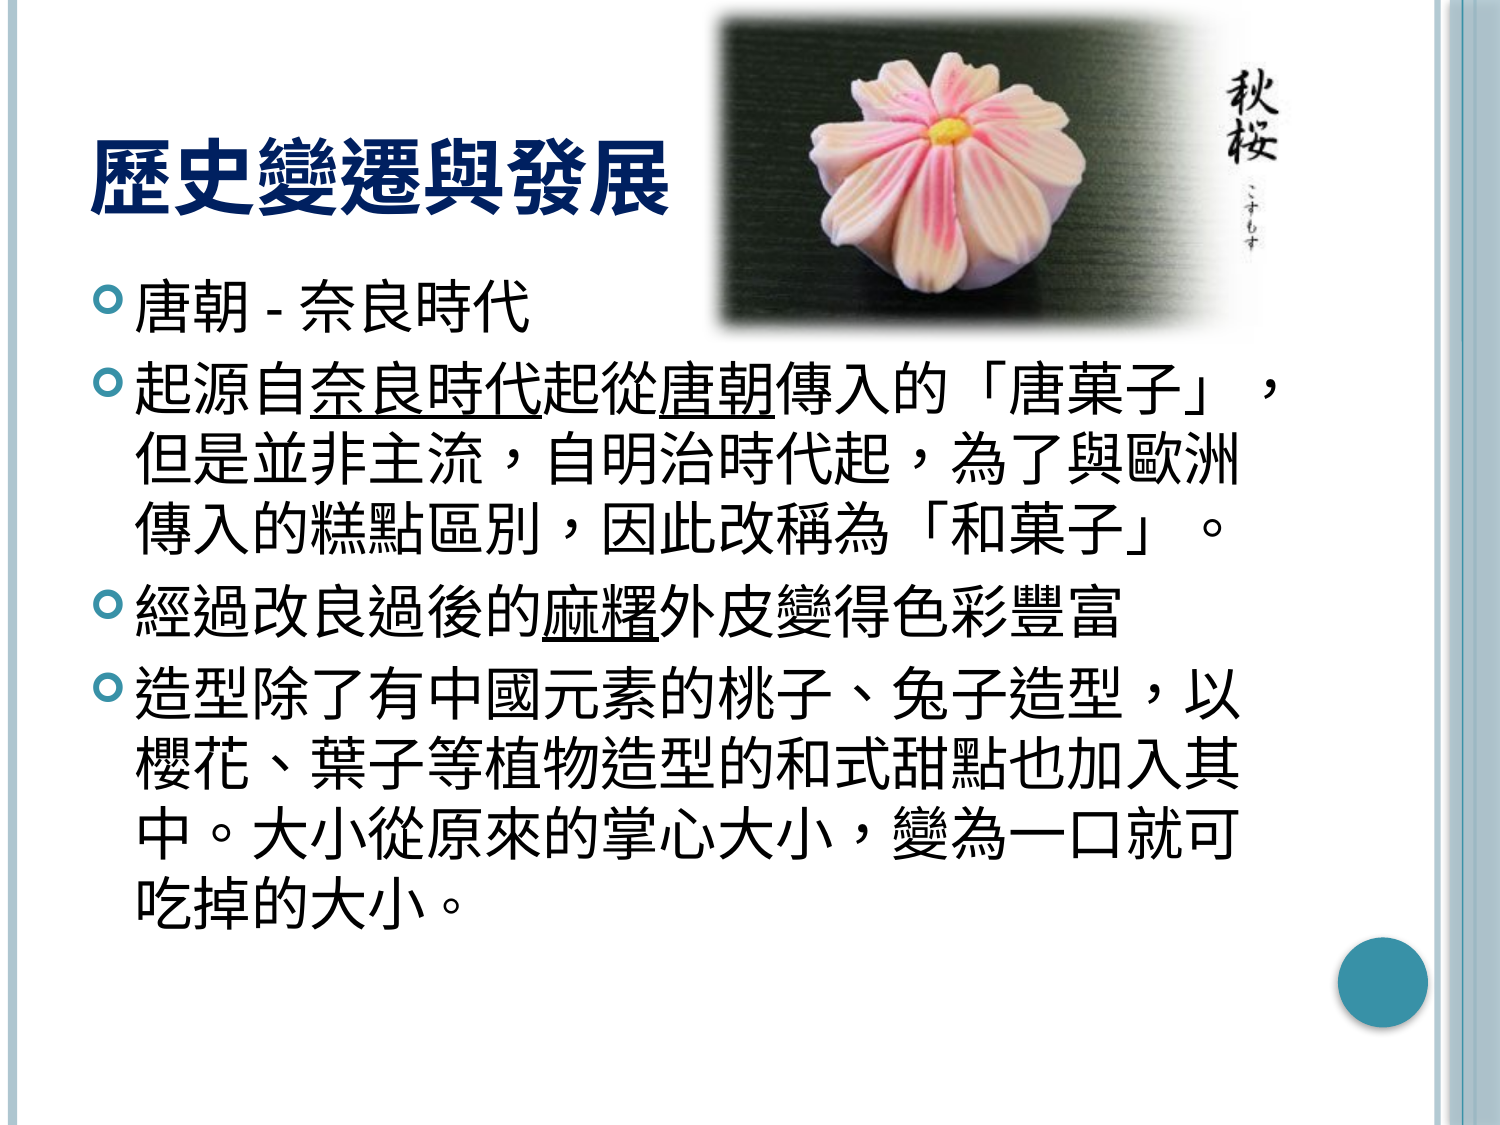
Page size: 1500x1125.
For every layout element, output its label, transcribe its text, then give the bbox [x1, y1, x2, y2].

picture [702, 0, 1329, 345]
title 歷史變遷與發展 [75, 45, 696, 233]
list 唐朝-奈良時代 起源自奈良時代起從唐朝傳入的「唐菓子」，但是並非主流，自明治時代起，為了與歐洲傳入的糕點區別，因此改稱為「和菓子」。 經過改良過後的麻糬外皮變得色彩豐富 造型除了有中國元素的桃子、兔子造型，以櫻花、葉子等植物造型的和式甜點也加入其中。大小從原來的掌心大小，變為一口就可吃掉的大小。 [75, 262, 1300, 1062]
